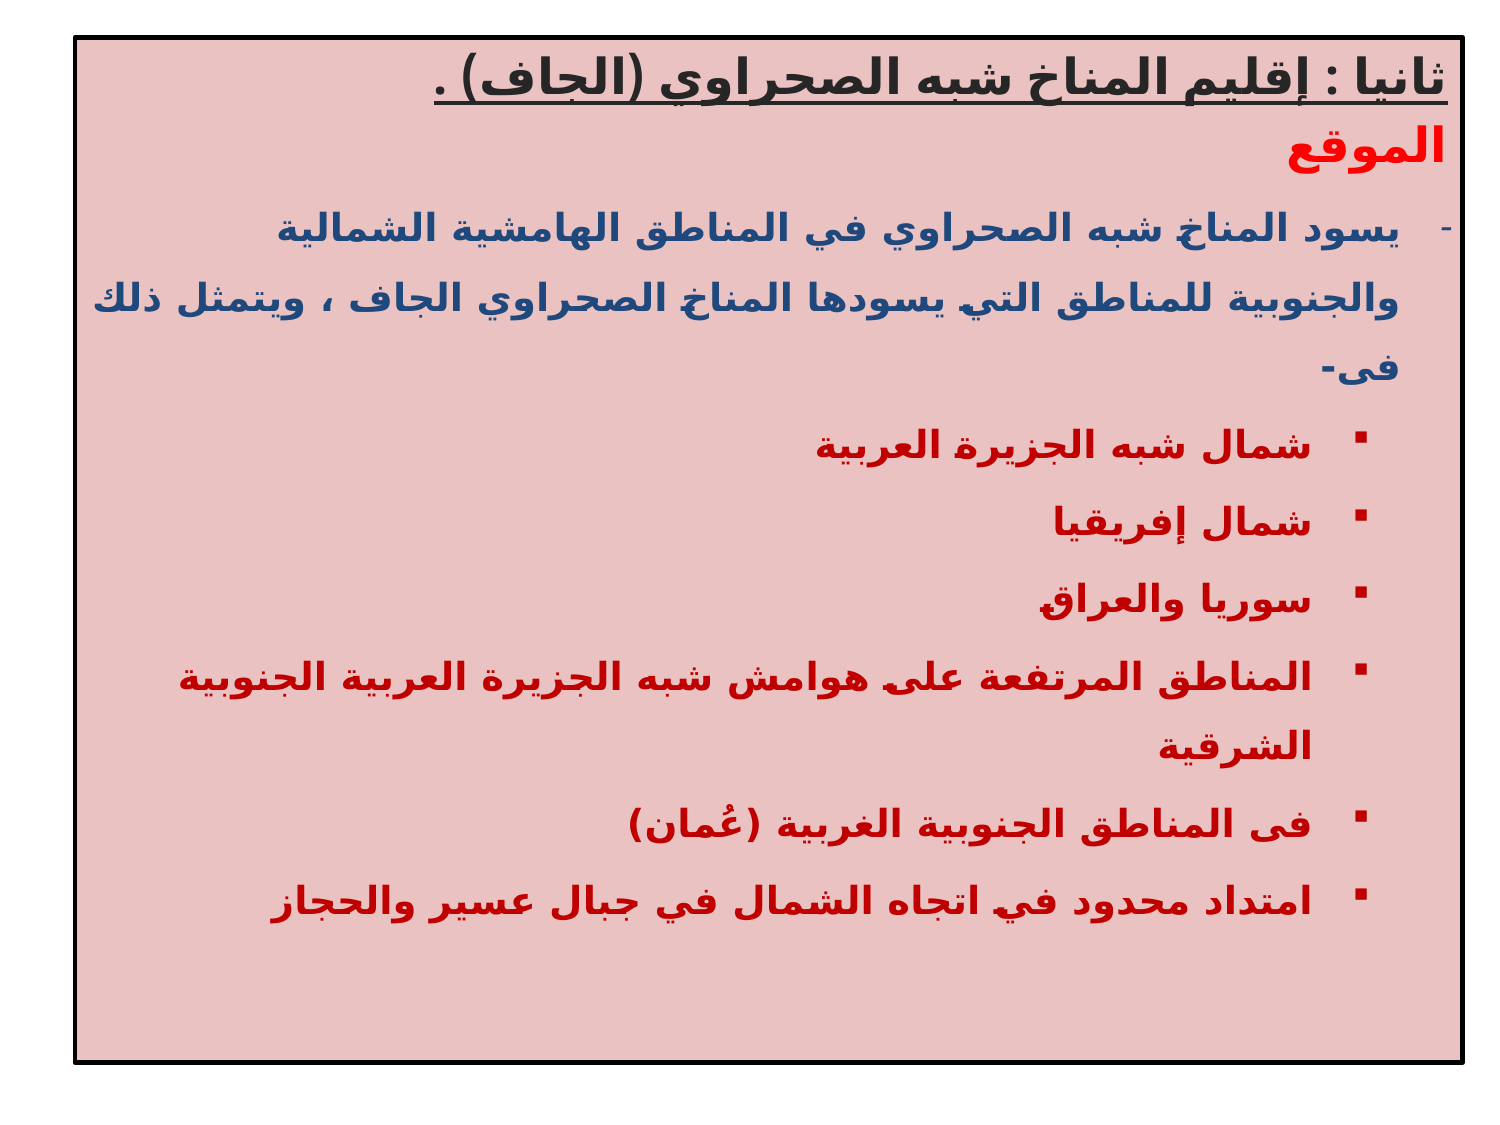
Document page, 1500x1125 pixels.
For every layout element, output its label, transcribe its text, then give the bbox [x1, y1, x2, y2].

list ثانيا : إقليم المناخ شبه الصحراوي (الجاف) . الموقع يسود المناخ شبه الصحراوي في المناطق الهامشية الشمالية والجنوبية للمناطق التي يسودها المناخ الصحراوي الجاف ، ويتمثل ذلك فى- شمال شبه الجزيرة العربية شمال إفريقيا سوريا والعراق المناطق المرتفعة على هوامش شبه الجزيرة العربية الجنوبية الشرقية فى المناطق الجنوبية الغربية (عُمان) امتداد محدود في اتجاه الشمال في جبال عسير والحجاز [75, 37, 1463, 1063]
